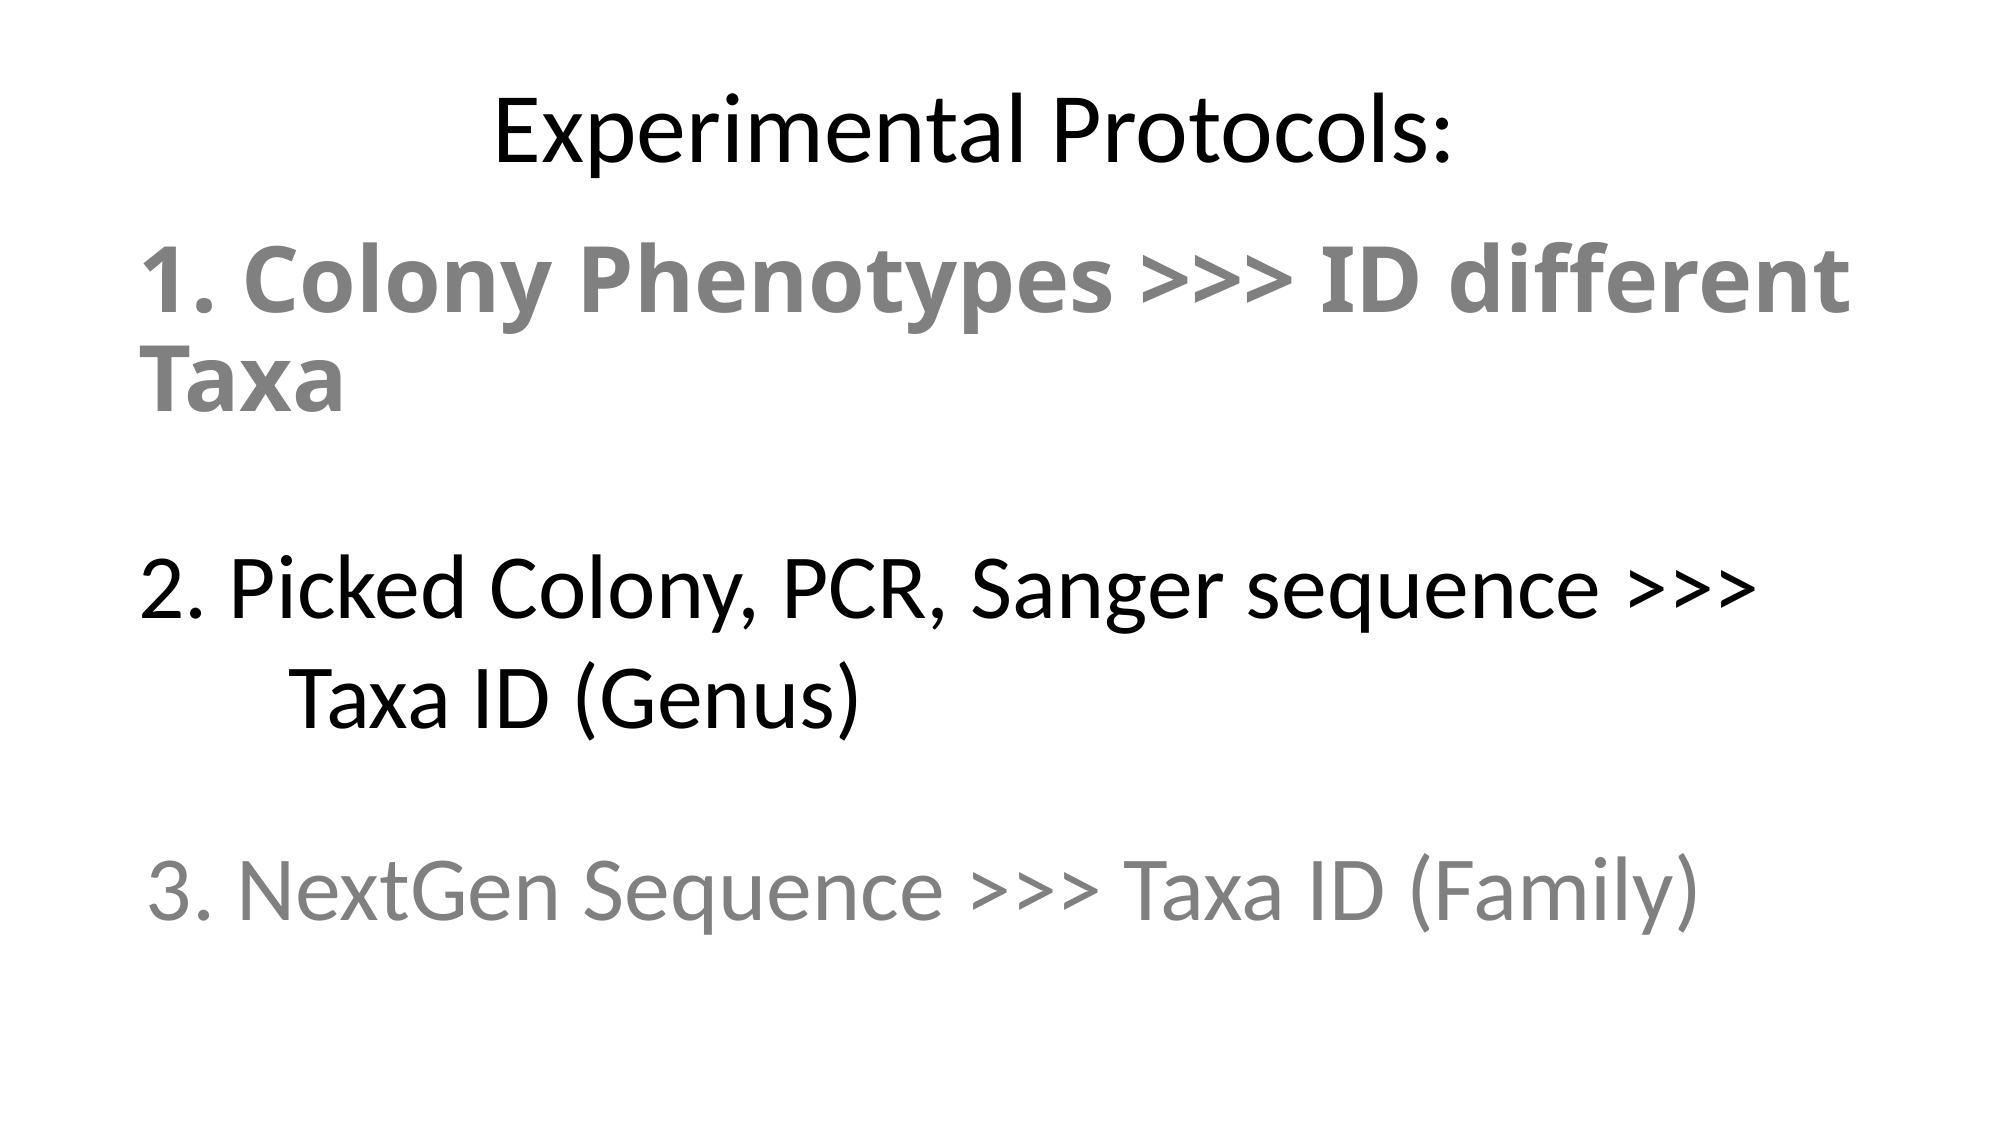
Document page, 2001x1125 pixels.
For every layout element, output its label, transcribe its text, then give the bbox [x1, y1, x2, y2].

text_box Experimental Protocols: [477, 54, 1473, 190]
text_box 2. Picked Colony, PCR, Sanger sequence >>> Taxa ID (Genus) [123, 519, 1795, 754]
title 1. Colony Phenotypes >>> ID different Taxa [123, 310, 1916, 563]
text_box 3. NextGen Sequence >>> Taxa ID (Family) [130, 821, 1720, 947]
